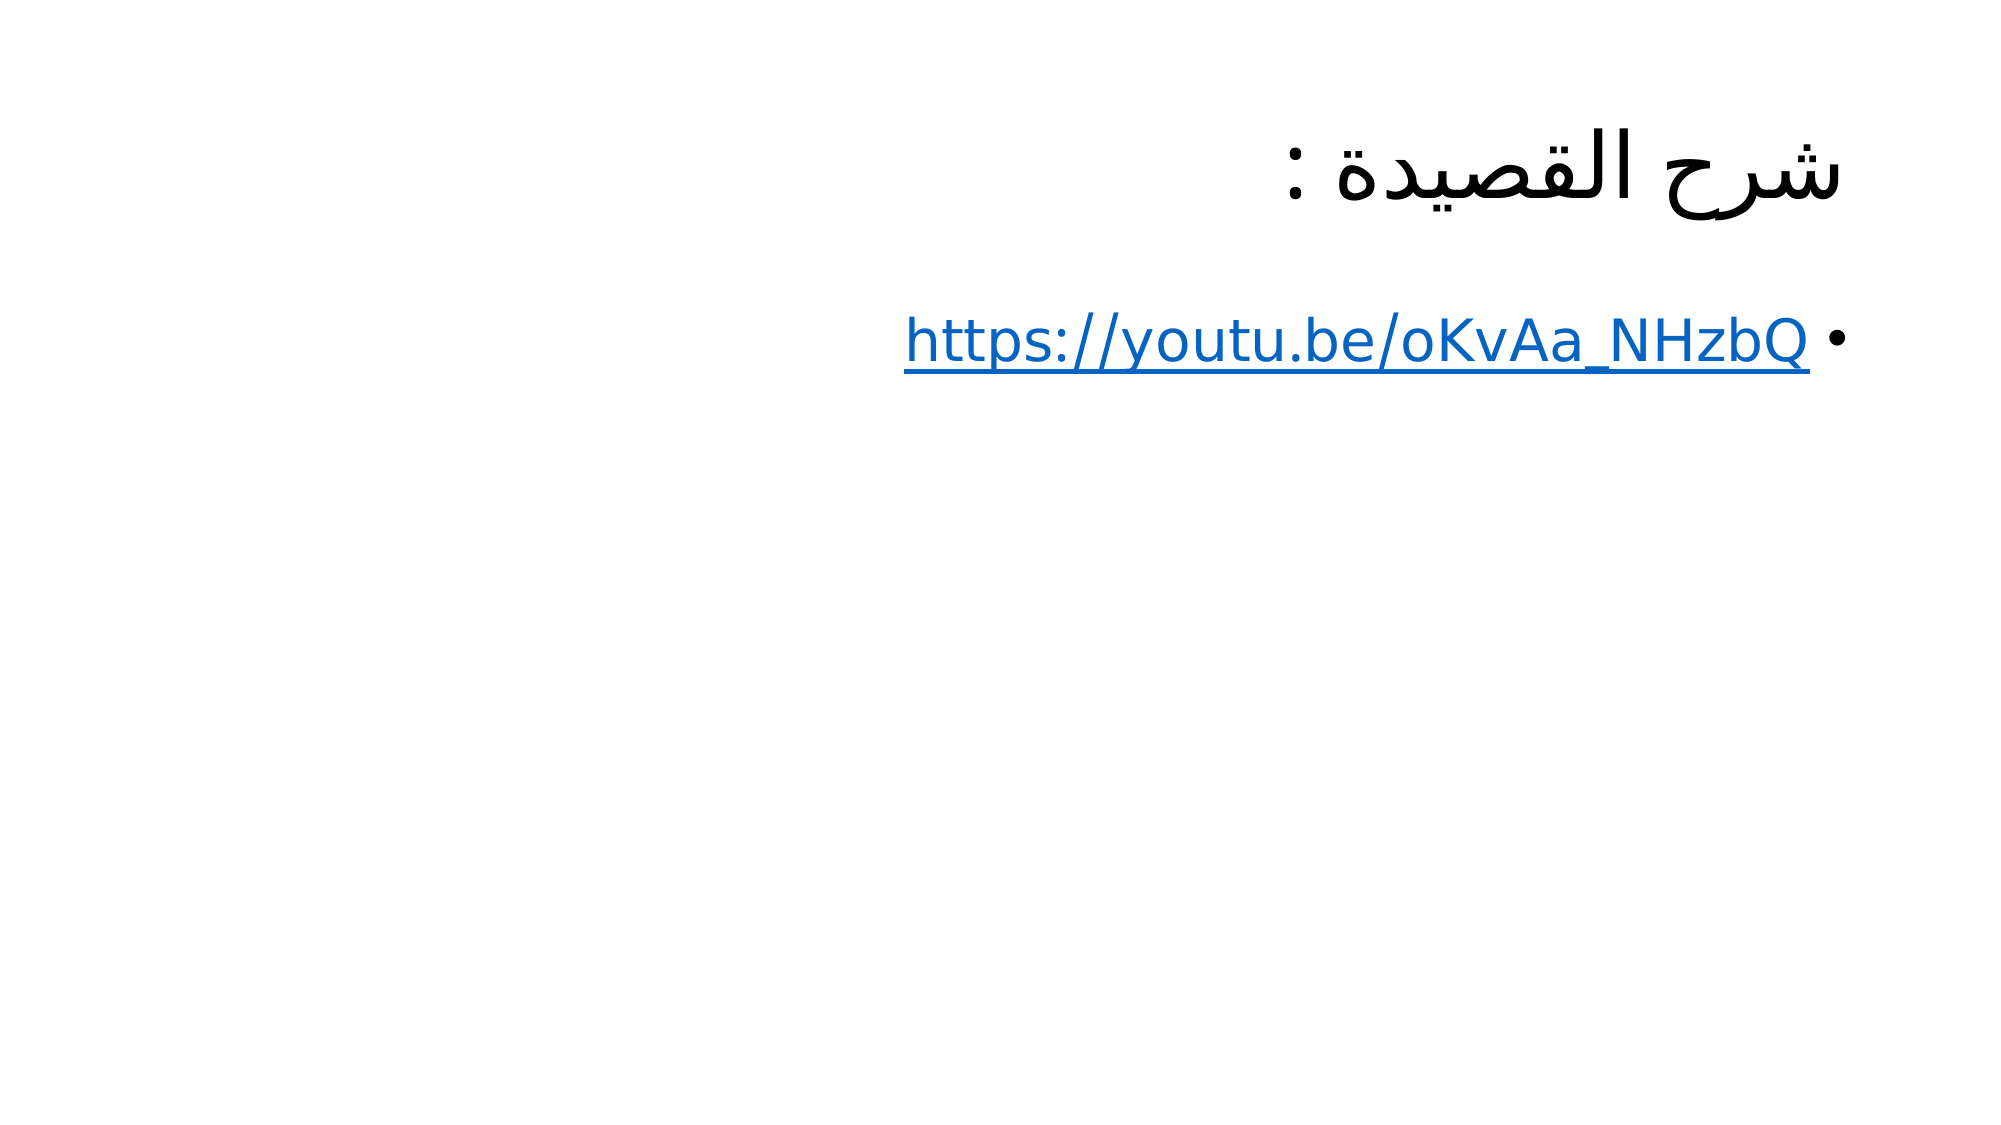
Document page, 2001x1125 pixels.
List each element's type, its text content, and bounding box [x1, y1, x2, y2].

list https://youtu.be/oKvAa_NHzbQ [137, 299, 1863, 1014]
title شرح القصيدة : [137, 59, 1863, 278]
